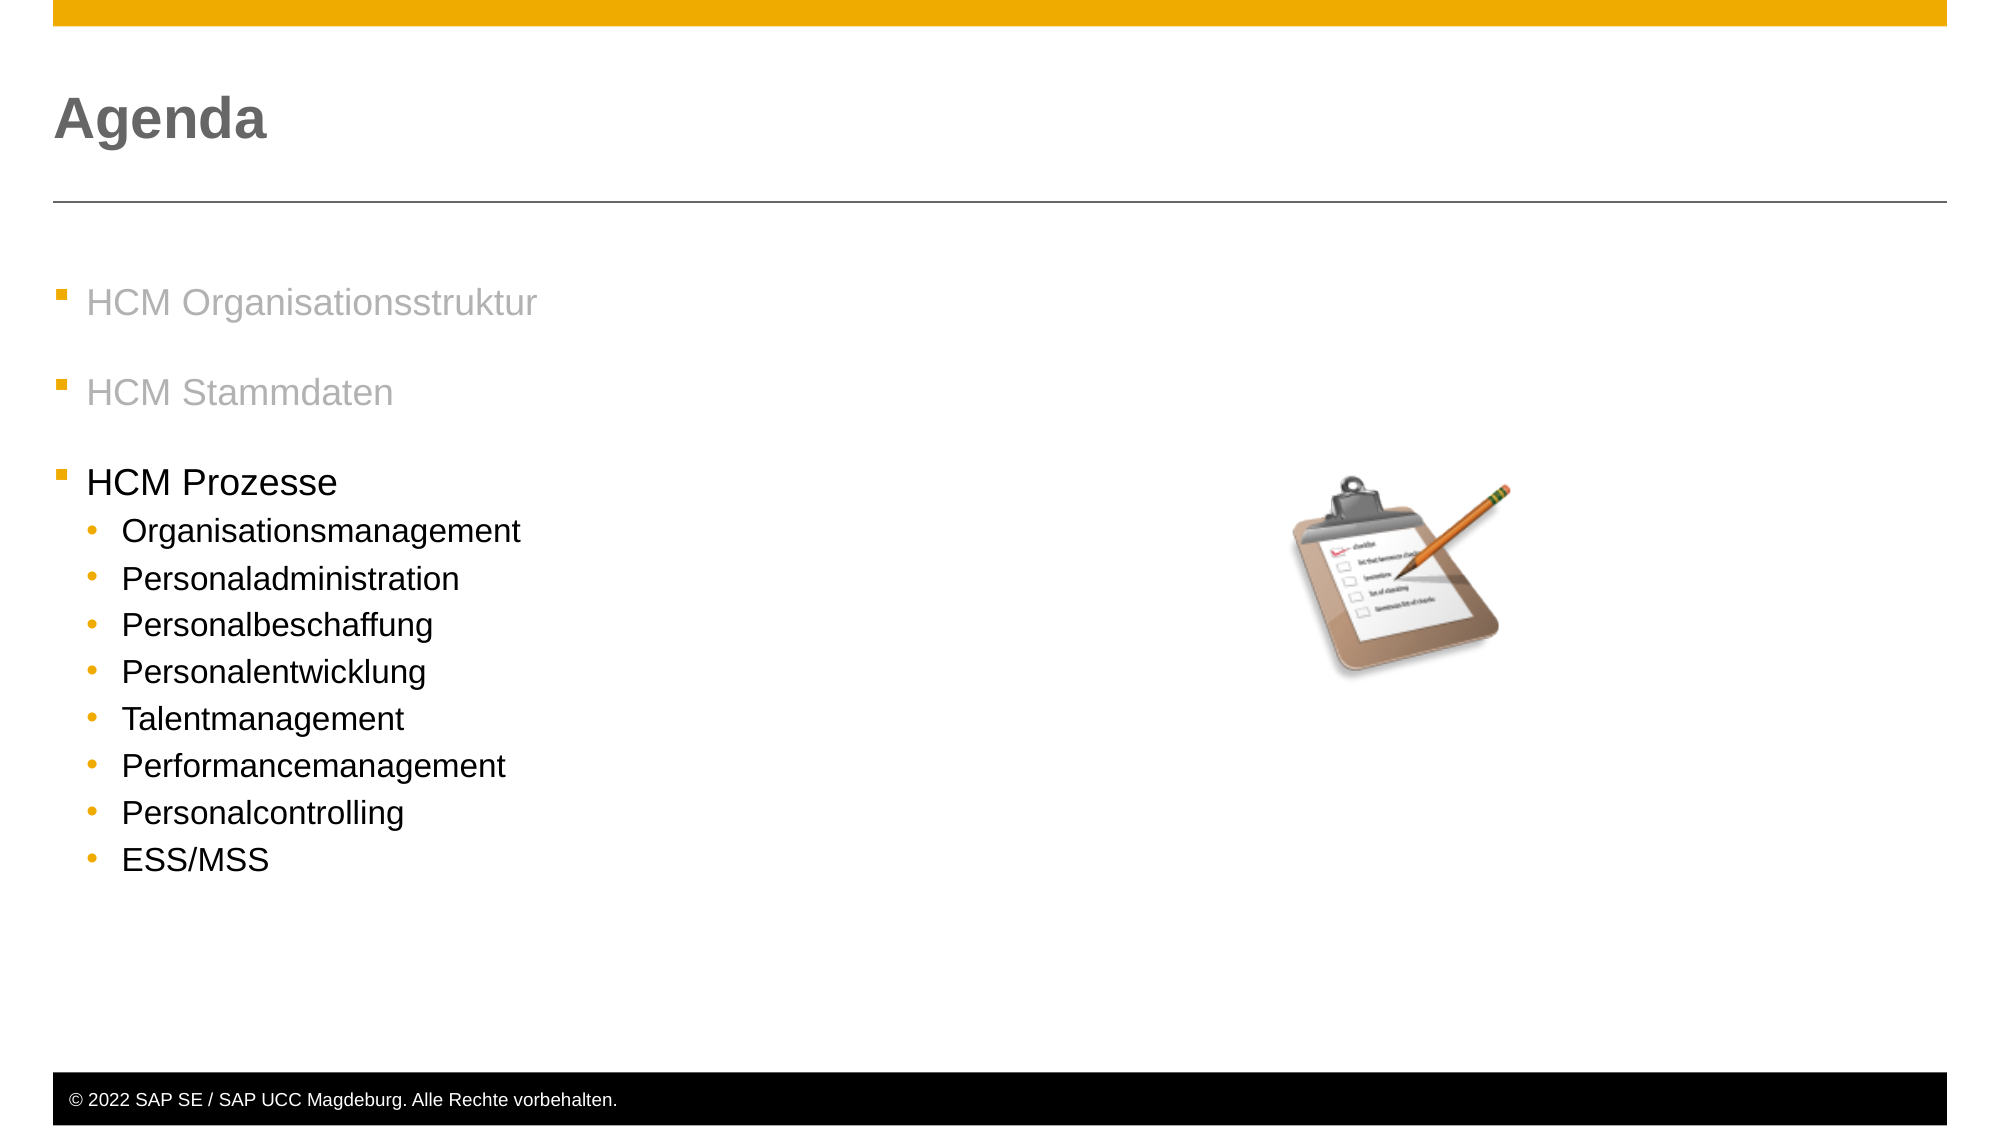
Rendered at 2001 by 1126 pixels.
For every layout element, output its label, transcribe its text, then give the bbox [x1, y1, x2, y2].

picture [1279, 449, 1522, 692]
list HCM Organisationsstruktur HCM Stammdaten HCM Prozesse Organisationsmanagement Personaladministration Personalbeschaffung Personalentwicklung Talentmanagement Performancemanagement Personalcontrolling ESS/MSS [53, 277, 1947, 907]
title Agenda [53, 53, 1947, 178]
